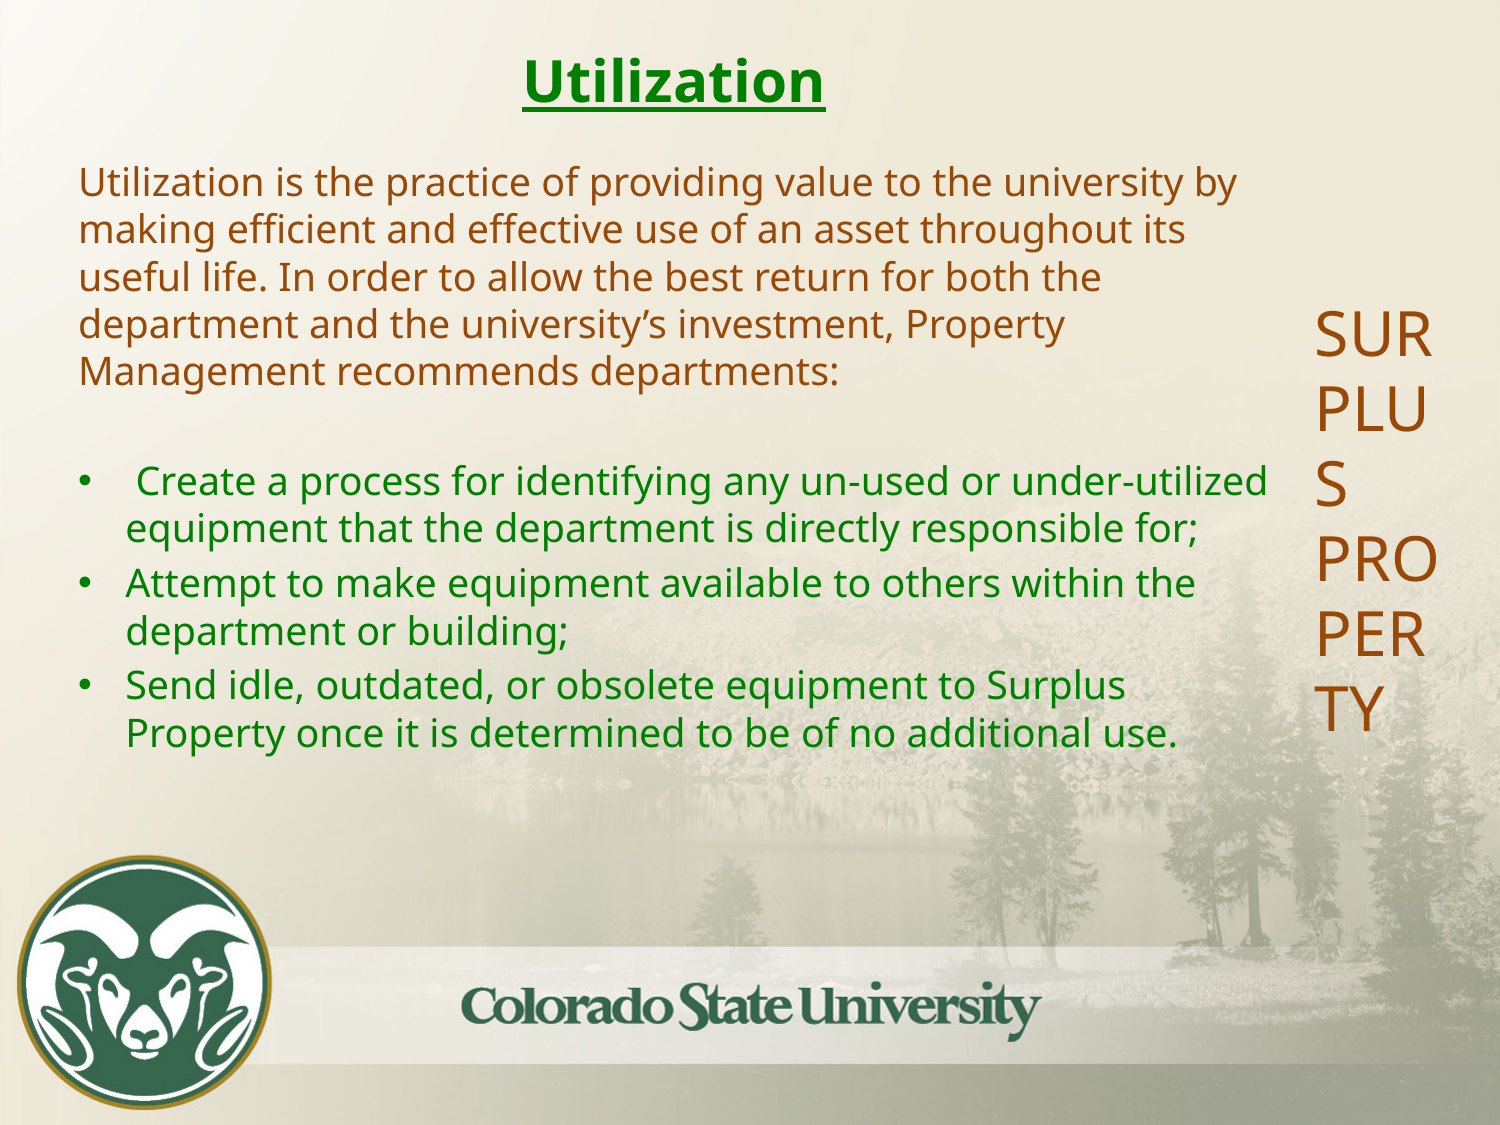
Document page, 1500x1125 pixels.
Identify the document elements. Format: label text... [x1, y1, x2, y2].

title SURPLUS PROPERTY [1299, 125, 1463, 913]
text_box Utilization [507, 36, 841, 122]
list Utilization is the practice of providing value to the university by making efficient and effective use of an asset throughout its useful life. In order to allow the best return for both the department and the university’s investment, Property Management recommends departments: Create a process for identifying any un-used or under-utilized equipment that the department is directly responsible for; Attempt to make equipment available to others within the department or building; Send idle, outdated, or obsolete equipment to Surplus Property once it is determined to be of no additional use. [63, 149, 1299, 800]
picture [0, 0, 1500, 1125]
